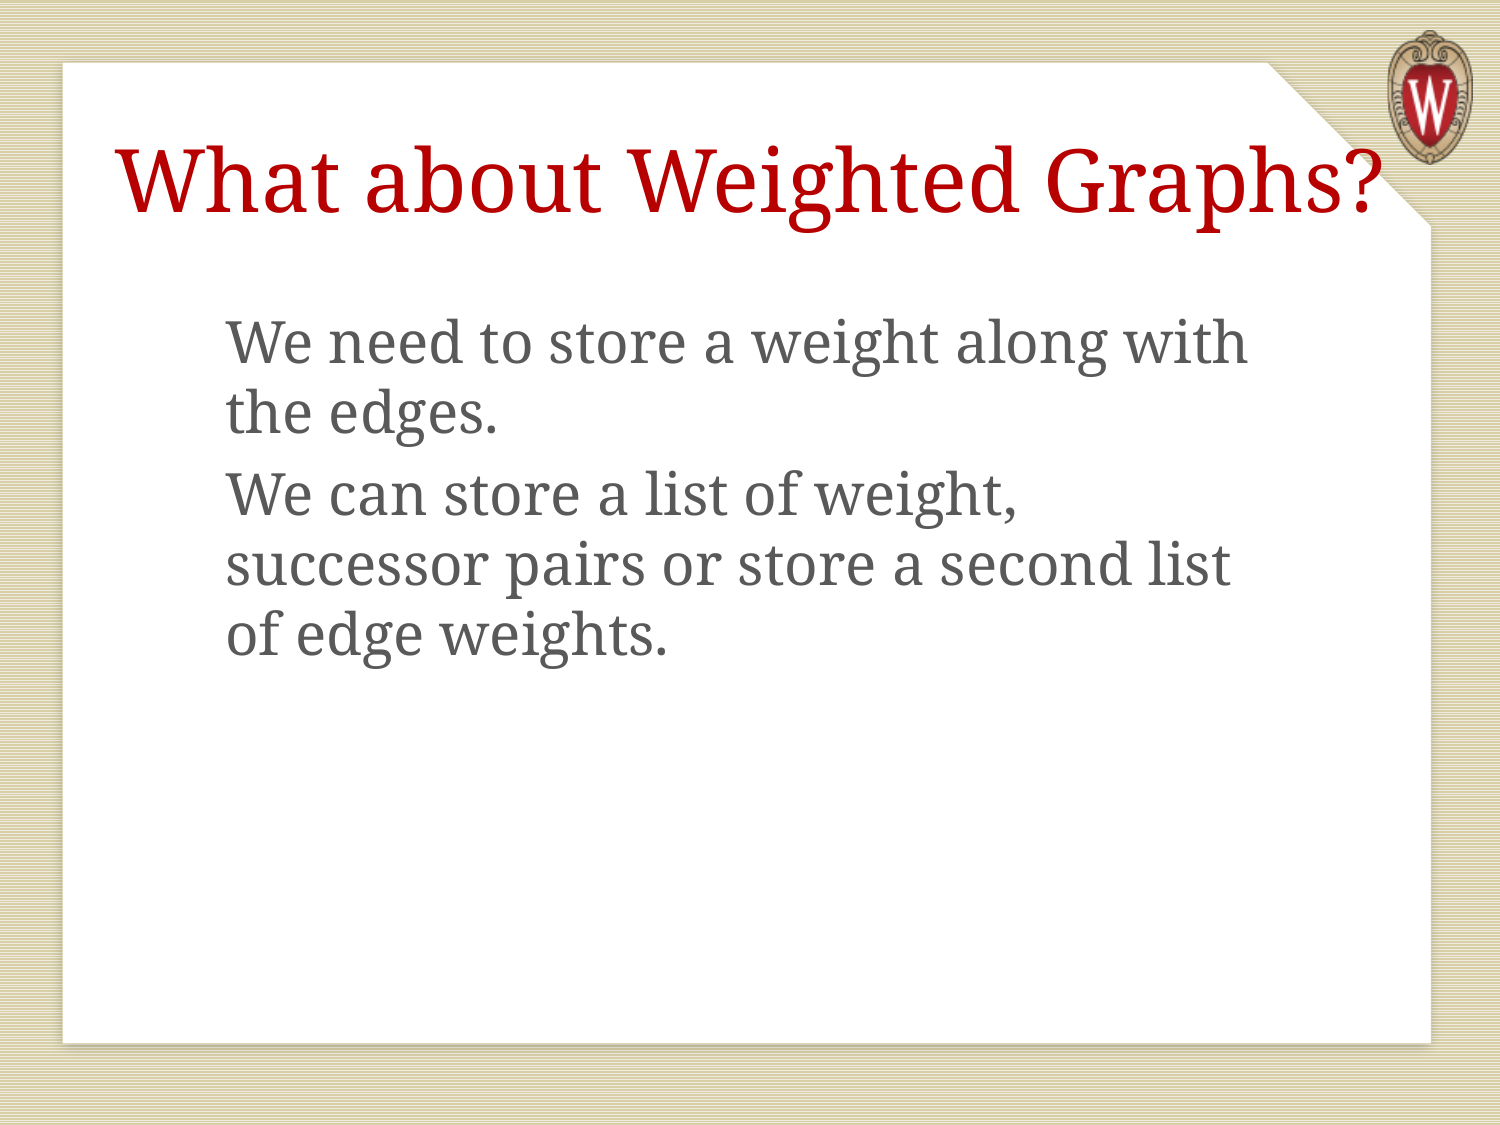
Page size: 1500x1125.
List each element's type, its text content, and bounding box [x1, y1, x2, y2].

subtitle We need to store a weight along with the edges. We can store a list of weight, successor pairs or store a second list of edge weights. [225, 305, 1275, 887]
title What about Weighted Graphs? [112, 125, 1388, 281]
